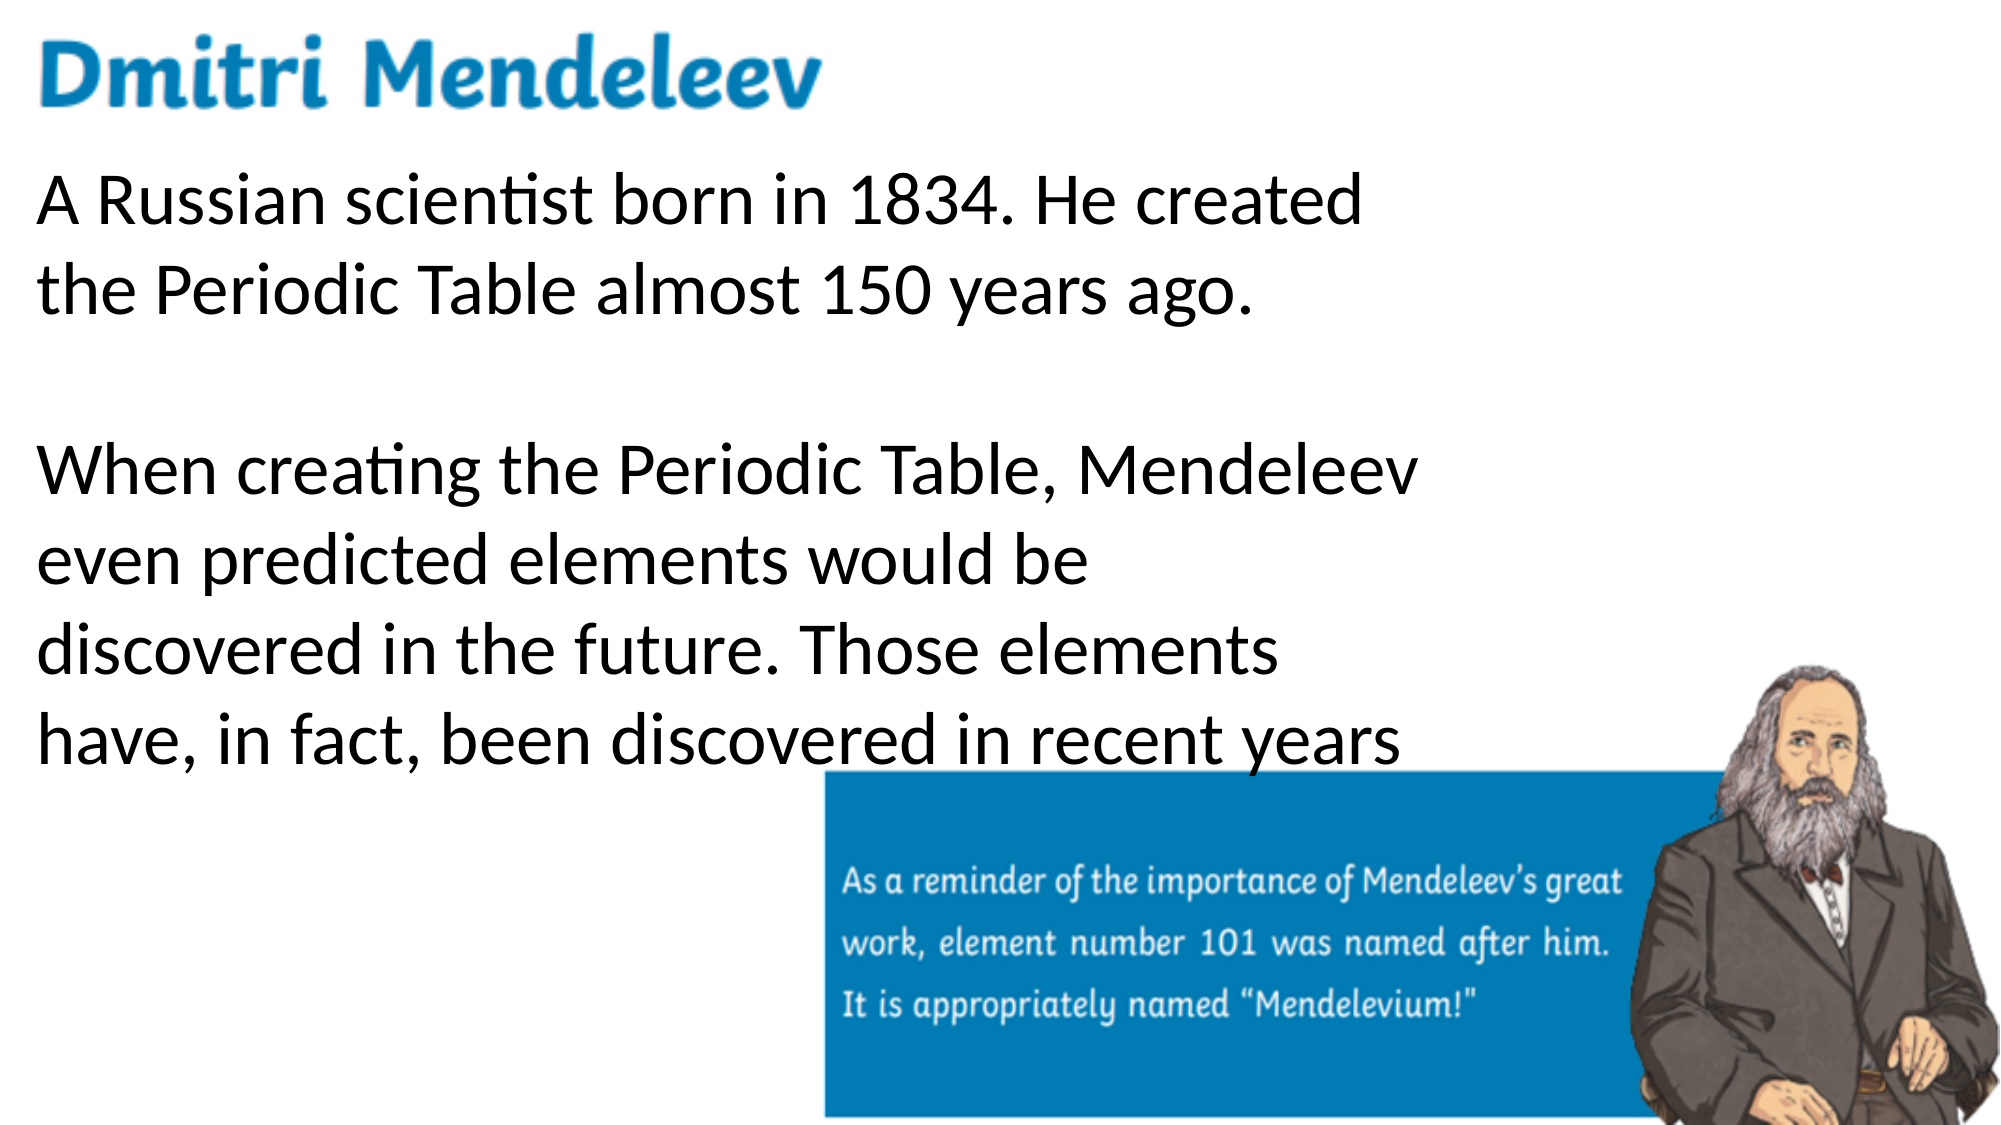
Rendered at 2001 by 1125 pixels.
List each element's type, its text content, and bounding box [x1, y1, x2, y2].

text_box A Russian scientist born in 1834. He created the Periodic Table almost 150 years ago. When creating the Periodic Table, Mendeleev even predicted elements would be discovered in the future. Those elements have, in fact, been discovered in recent years [21, 142, 1449, 788]
picture [822, 660, 2000, 1125]
picture [21, 22, 850, 143]
